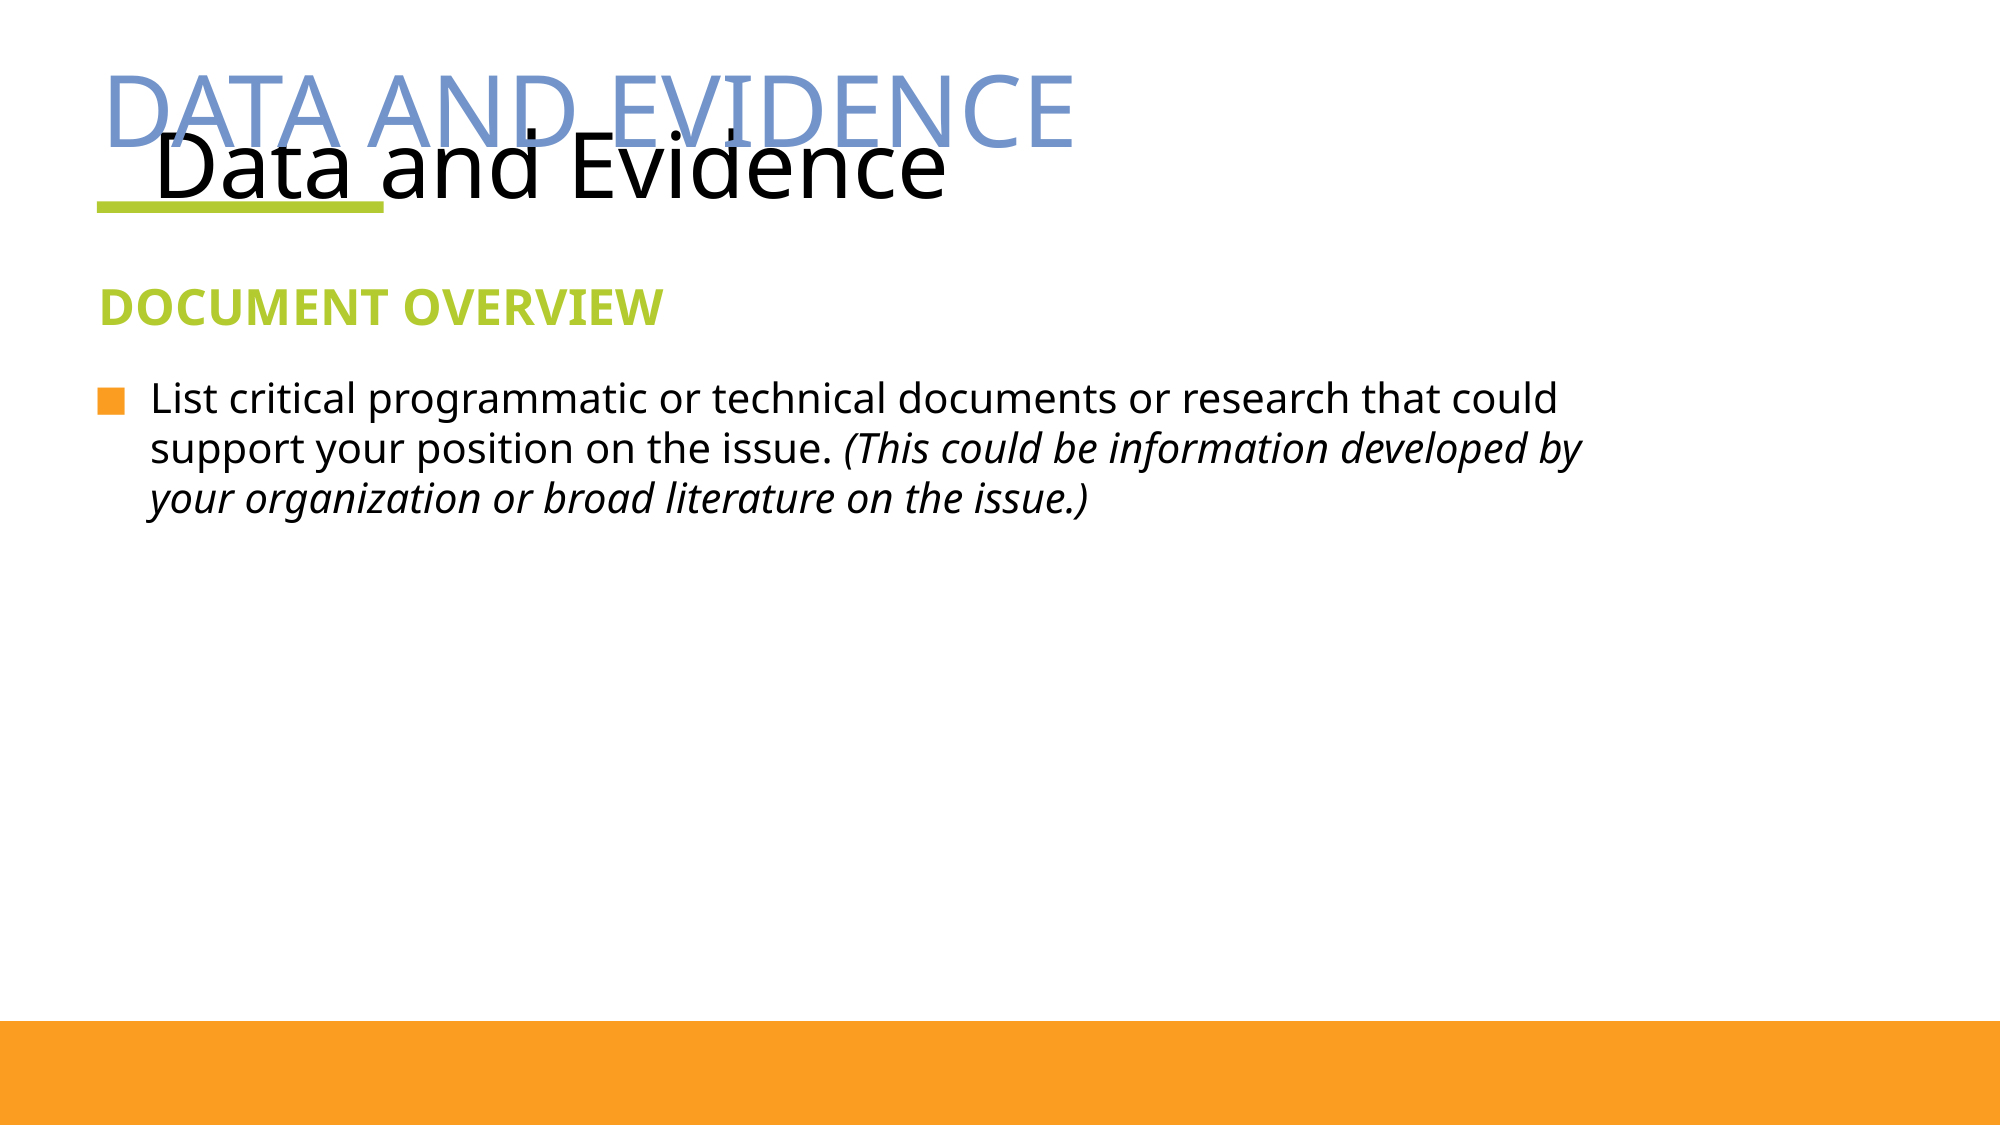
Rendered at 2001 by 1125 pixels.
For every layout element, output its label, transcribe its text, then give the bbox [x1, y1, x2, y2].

text_box Data and Evidence [86, 40, 1095, 176]
text_box [96, 200, 385, 214]
title Data and Evidence [137, 59, 1863, 267]
text_box [0, 1020, 2000, 1125]
text_box List critical programmatic or technical documents or research that could support your position on the issue. (This could be information developed by your organization or broad literature on the issue.) [79, 364, 1666, 530]
text_box Document Overview [84, 267, 1904, 343]
